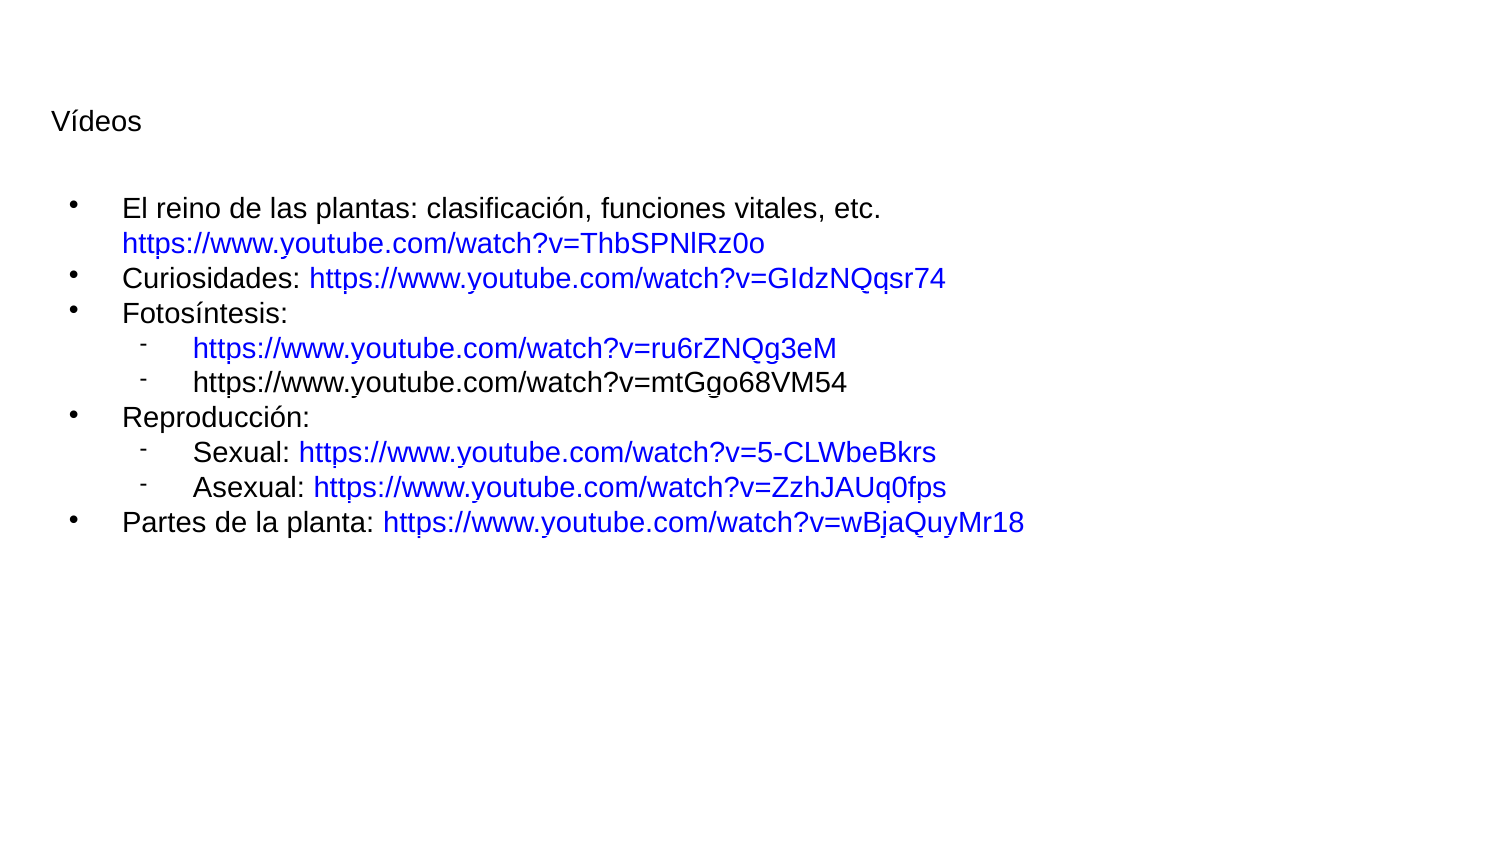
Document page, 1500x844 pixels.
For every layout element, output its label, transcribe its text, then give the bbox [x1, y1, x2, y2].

text_box El reino de las plantas: clasificación, funciones vitales, etc. https://www.youtube.com/watch?v=ThbSPNlRz0o Curiosidades: https://www.youtube.com/watch?v=GIdzNQqsr74 Fotosíntesis: https://www.youtube.com/watch?v=ru6rZNQg3eM https://www.youtube.com/watch?v=mtGgo68VM54 Reproducción: Sexual: https://www.youtube.com/watch?v=5-CLWbeBkrs Asexual: https://www.youtube.com/watch?v=ZzhJAUq0fps Partes de la planta: https://www.youtube.com/watch?v=wBjaQuyMr18 [51, 189, 1449, 750]
text_box Vídeos [51, 72, 1449, 167]
